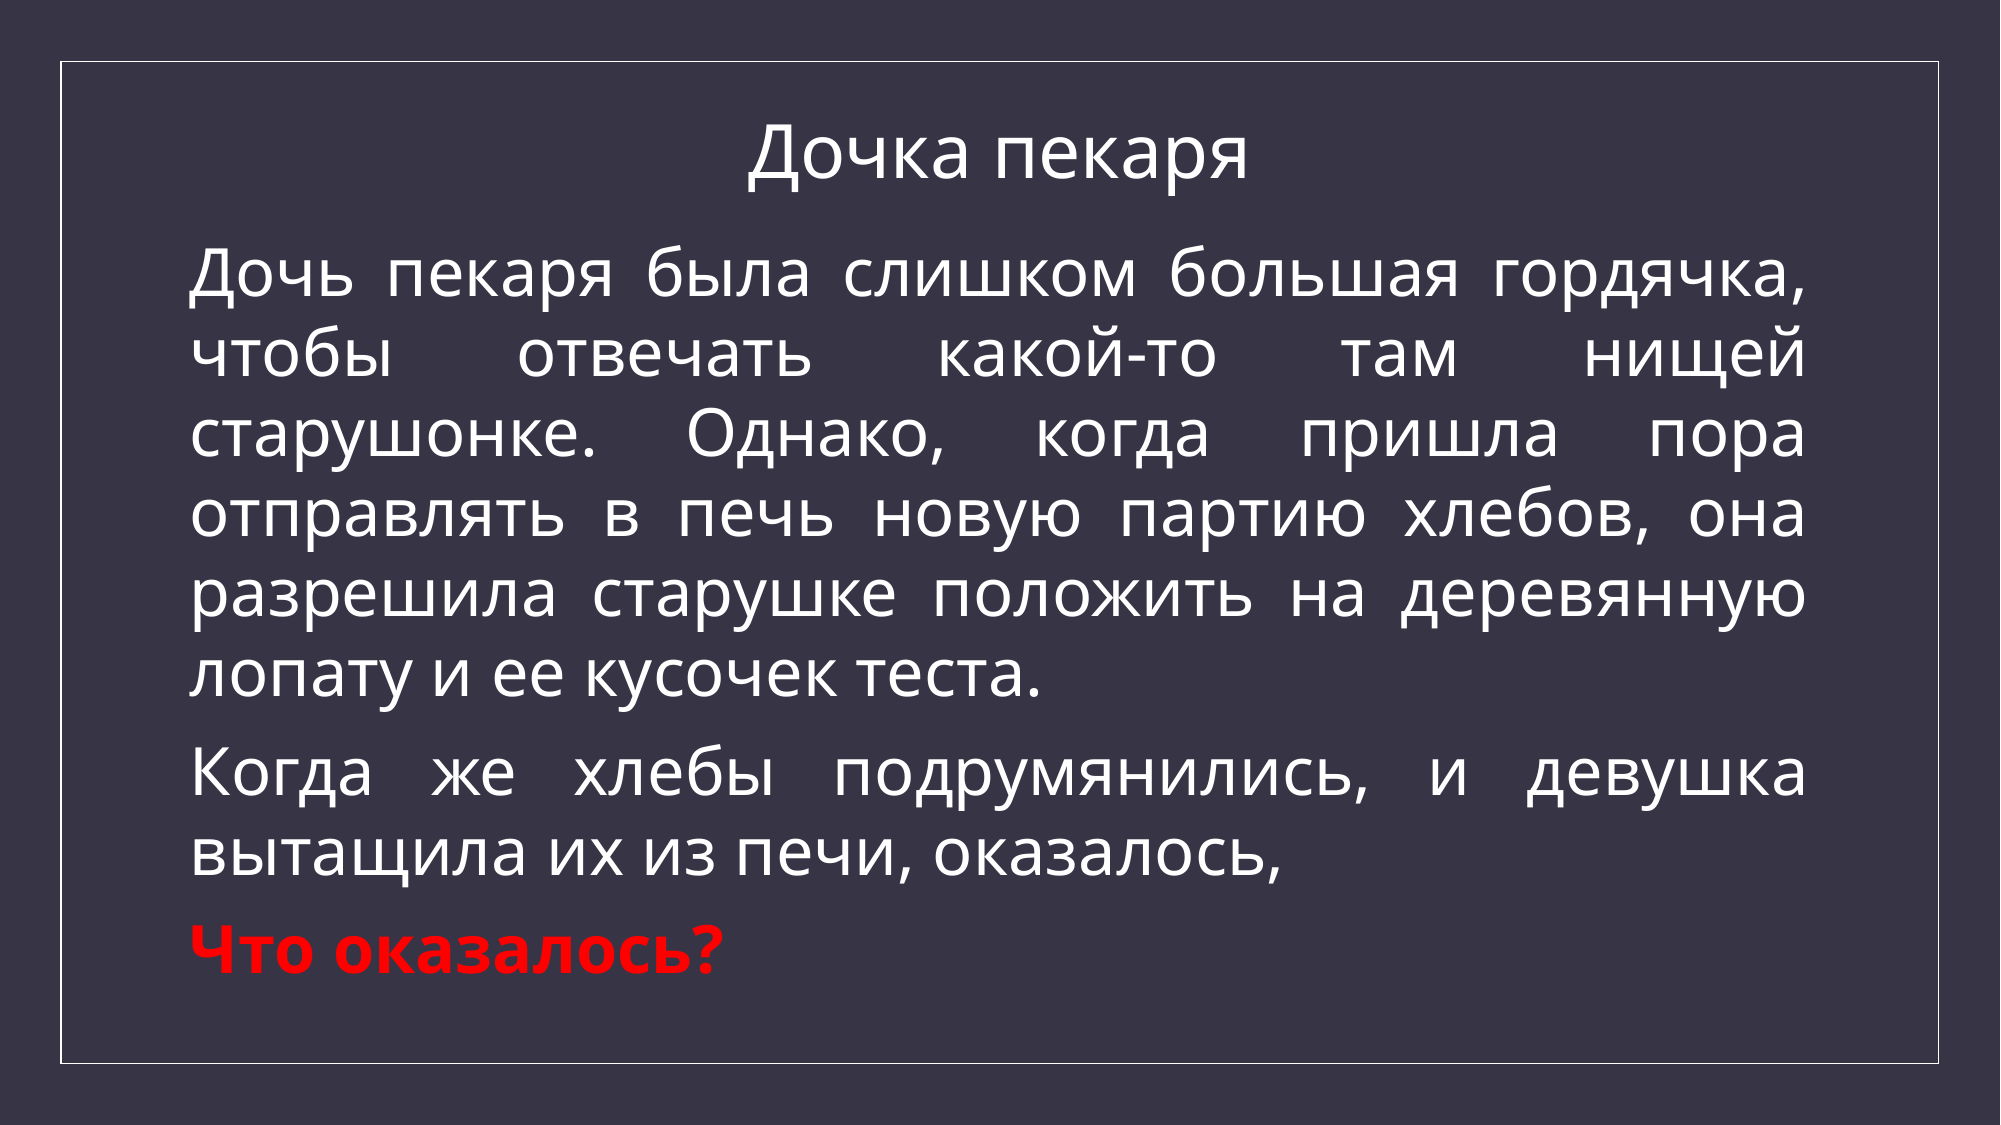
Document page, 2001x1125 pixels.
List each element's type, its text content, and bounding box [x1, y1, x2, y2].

list Дочь пекаря была слишком большая гордячка, чтобы отвечать какой-то там нищей старушонке. Однако, когда пришла пора отправлять в печь новую партию хлебов, она разрешила старушке положить на деревянную лопату и ее кусочек теста. Когда же хлебы подрумянились, и девушка вытащила их из печи, оказалось, Что оказалось? [174, 222, 1825, 990]
title Дочка пекаря [174, 105, 1825, 204]
